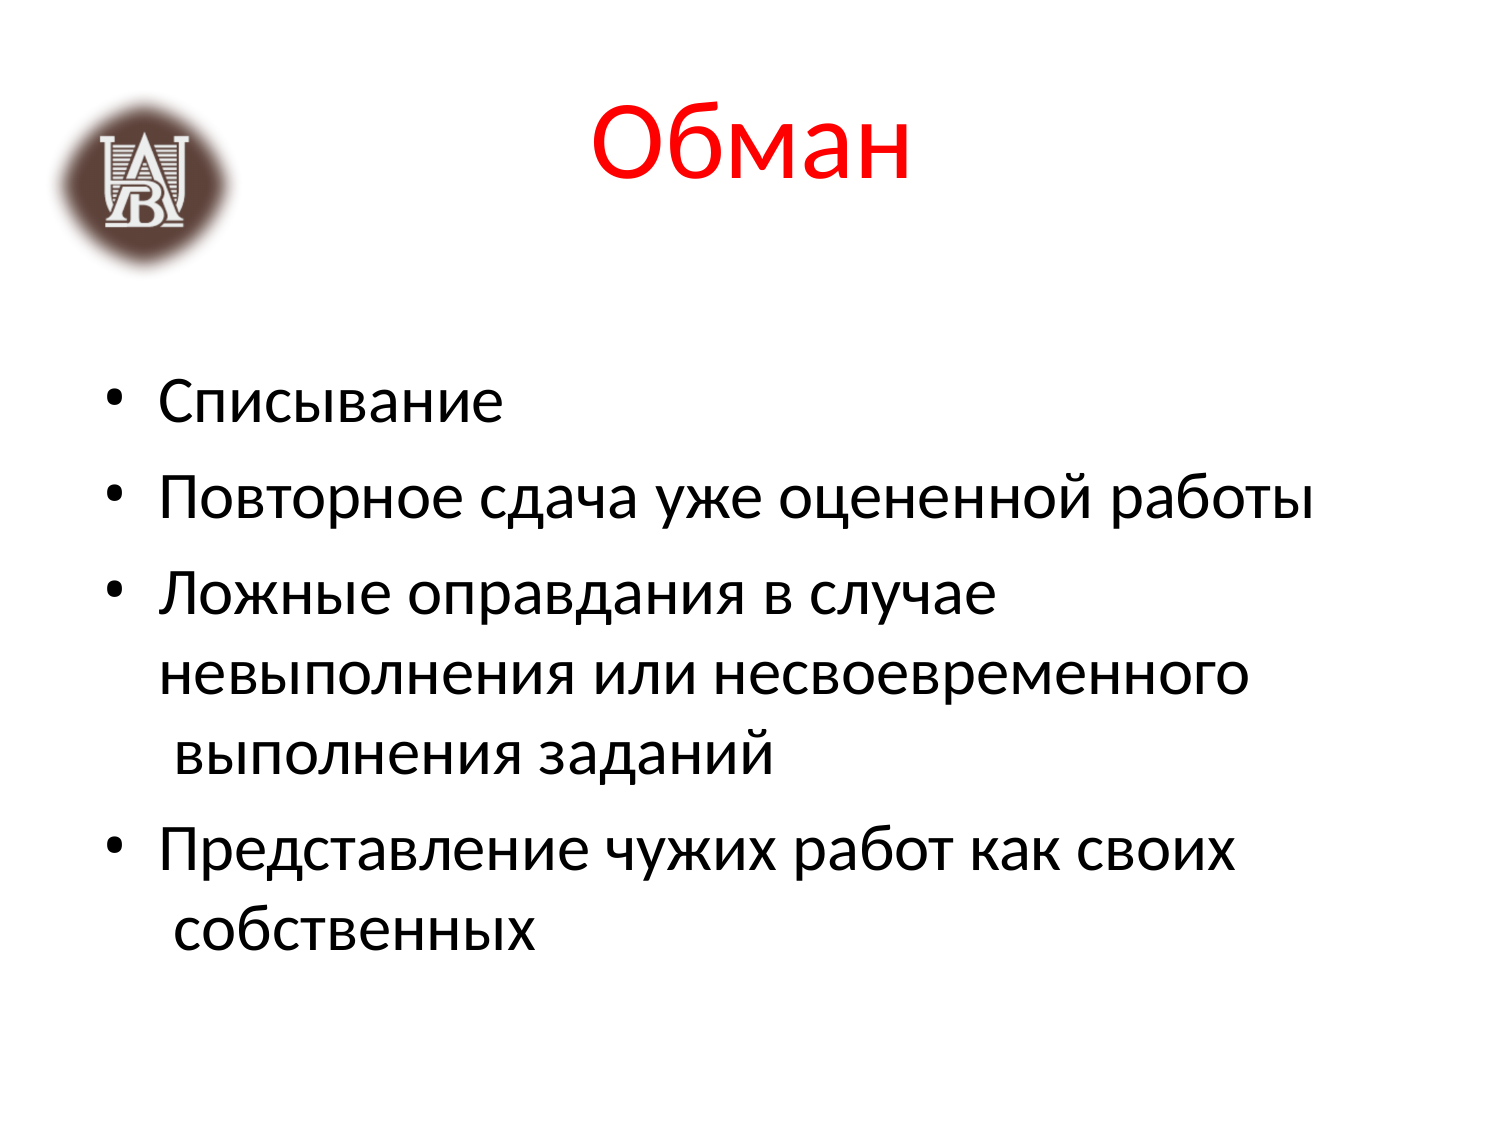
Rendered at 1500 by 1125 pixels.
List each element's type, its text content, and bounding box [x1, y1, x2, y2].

picture [42, 86, 247, 284]
title Обман [587, 37, 917, 228]
text_box Списывание Повторное сдача уже оцененной работы Ложные оправдания в случае невыполнения или несвоевременного выполнения заданий Представление чужих работ как своих собственных [99, 337, 1321, 964]
